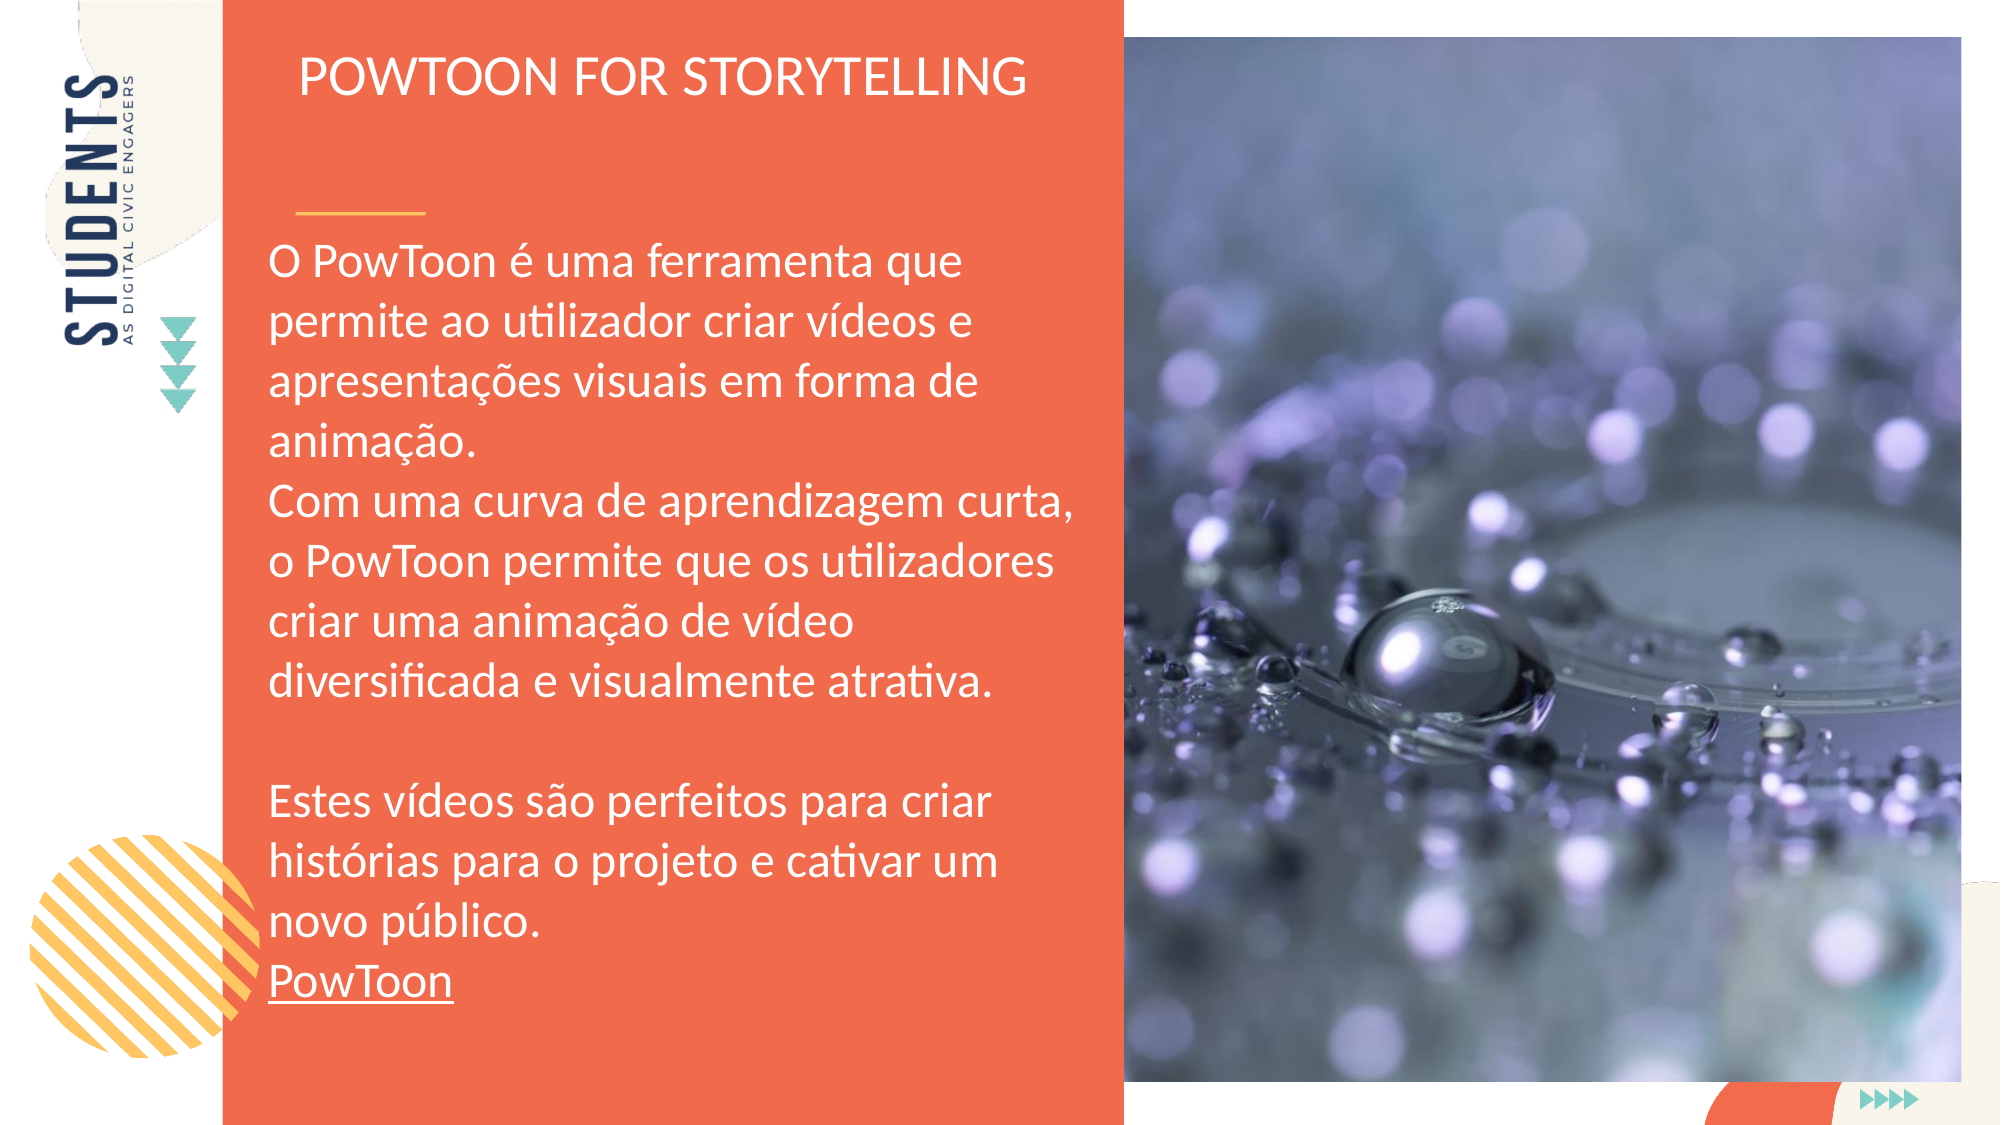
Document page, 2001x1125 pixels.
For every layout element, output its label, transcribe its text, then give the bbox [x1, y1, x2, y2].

list POWTOON FOR STORYTELLING [276, 37, 1051, 133]
picture [143, 308, 214, 417]
picture [12, 835, 260, 1082]
text_box O PowToon é uma ferramenta que permite ao utilizador criar vídeos e apresentações visuais em forma de animação. Com uma curva de aprendizagem curta, o PowToon permite que os utilizadores criar uma animação de vídeo diversificada e visualmente atrativa. Estes vídeos são perfeitos para criar histórias para o projeto e cativar um novo público. PowToon [253, 220, 1124, 1016]
picture [1124, 37, 2000, 1125]
picture [45, 1, 220, 346]
